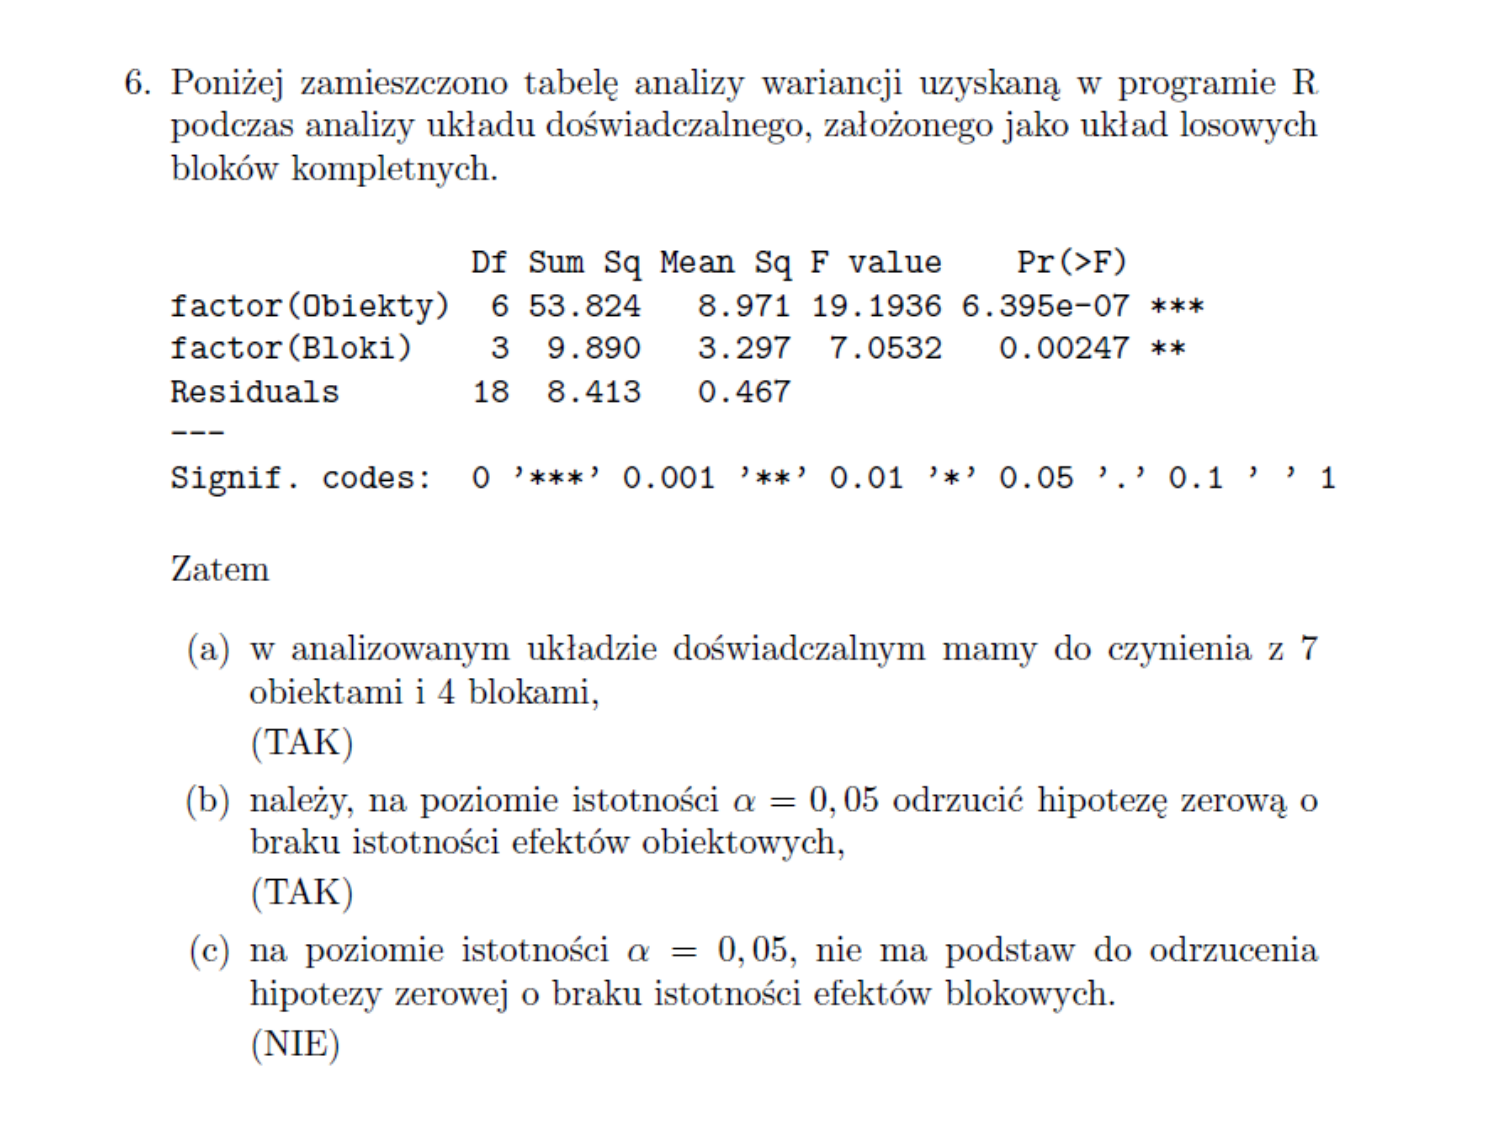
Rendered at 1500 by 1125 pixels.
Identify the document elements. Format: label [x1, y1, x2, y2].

list [43, 54, 1456, 1071]
